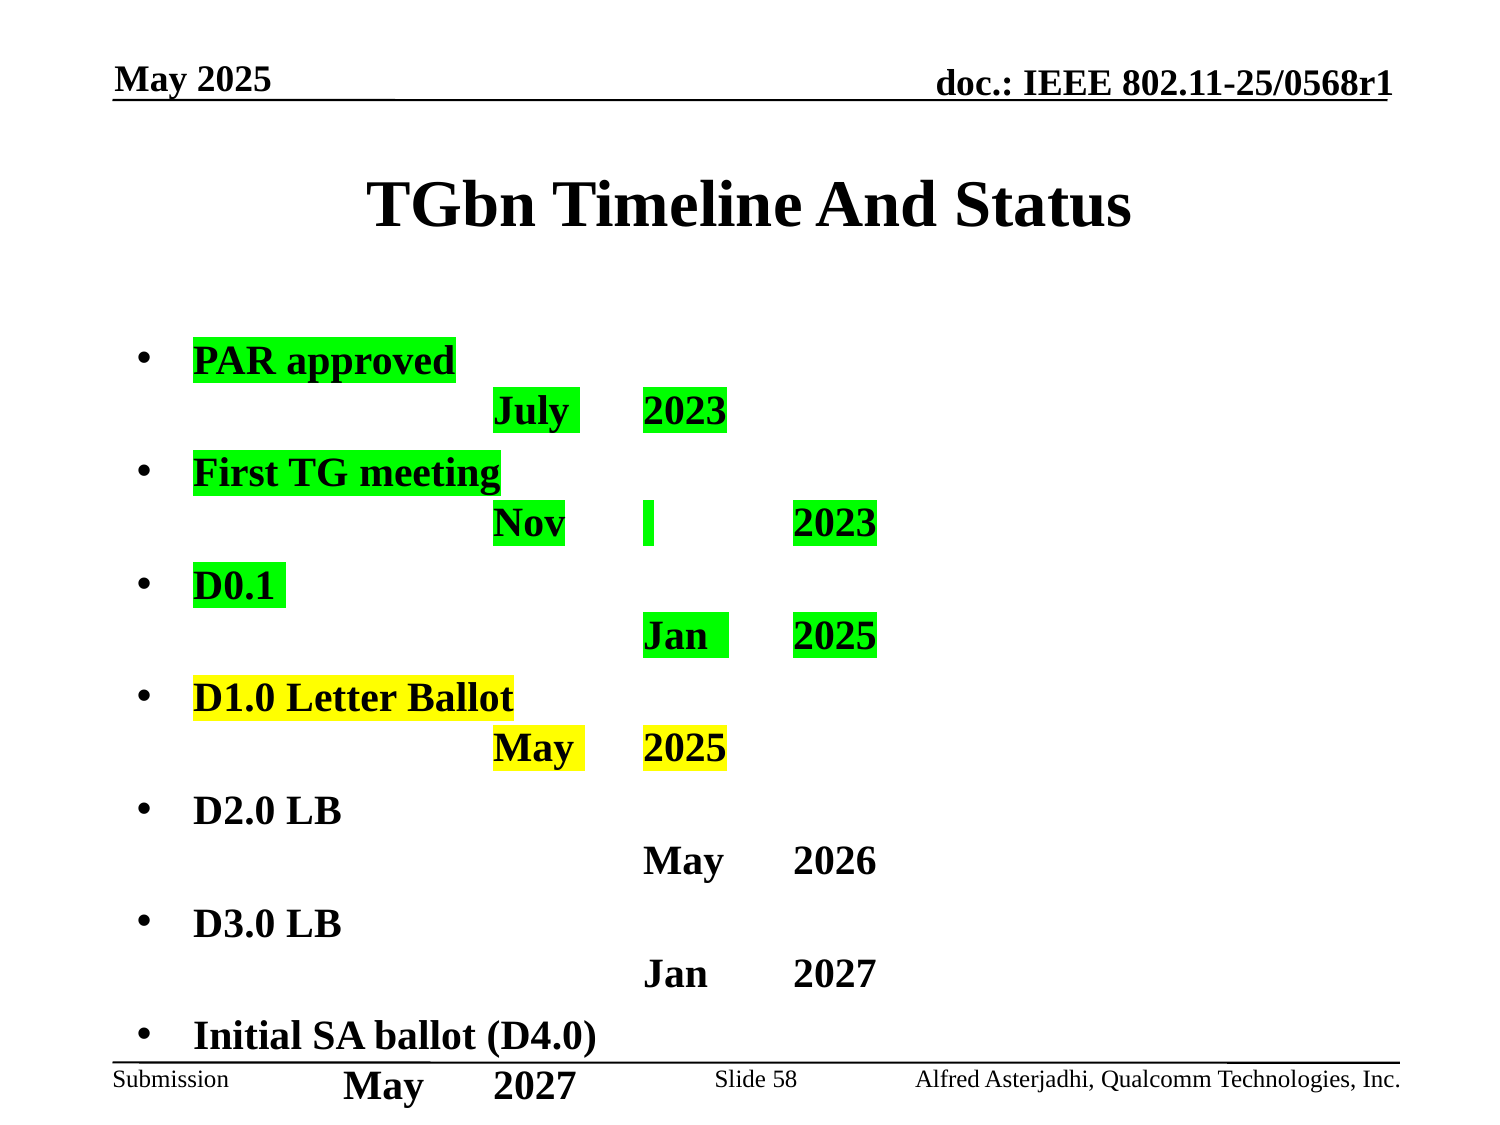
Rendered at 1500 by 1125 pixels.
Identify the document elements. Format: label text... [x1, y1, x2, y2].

list PAR approved July 2023 First TG meeting Nov 2023 D0.1 Jan 2025 D1.0 Letter Ballot May 2025 D2.0 LB May 2026 D3.0 LB Jan 2027 Initial SA ballot (D4.0) May 2027 Final 802.11 WG approval Mar 2028 802 EC approval Mar 2028 RevCom and SASB approval May 2028 [112, 324, 1388, 1000]
slide_number Slide 58 [712, 1061, 800, 1123]
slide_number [114, 54, 423, 100]
title TGbn Timeline And Status [112, 112, 1388, 288]
footer Alfred Asterjadhi, Qualcomm Technologies, Inc. [878, 1061, 1402, 1093]
